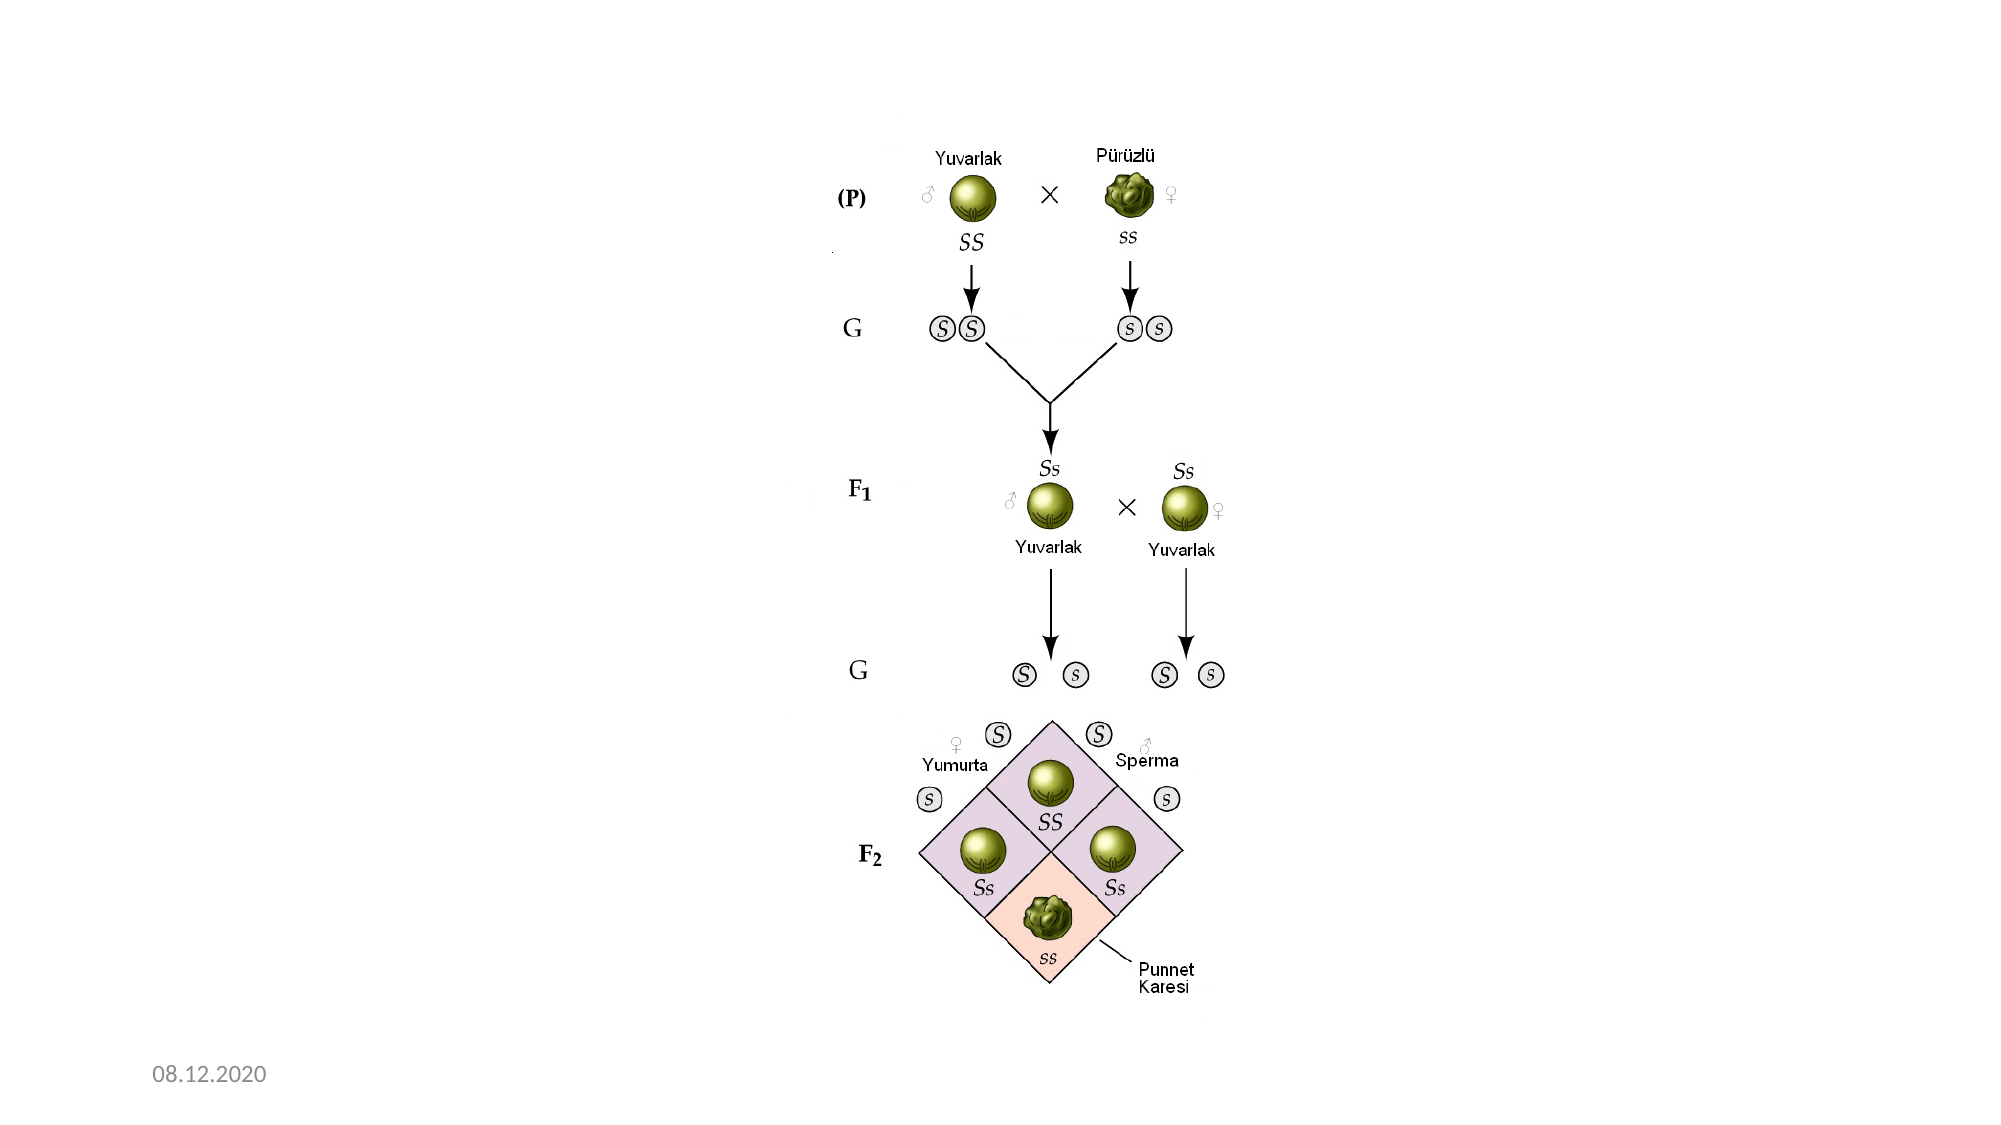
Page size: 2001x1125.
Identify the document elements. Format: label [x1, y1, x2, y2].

list [763, 101, 1253, 1046]
slide_number [137, 1042, 588, 1103]
